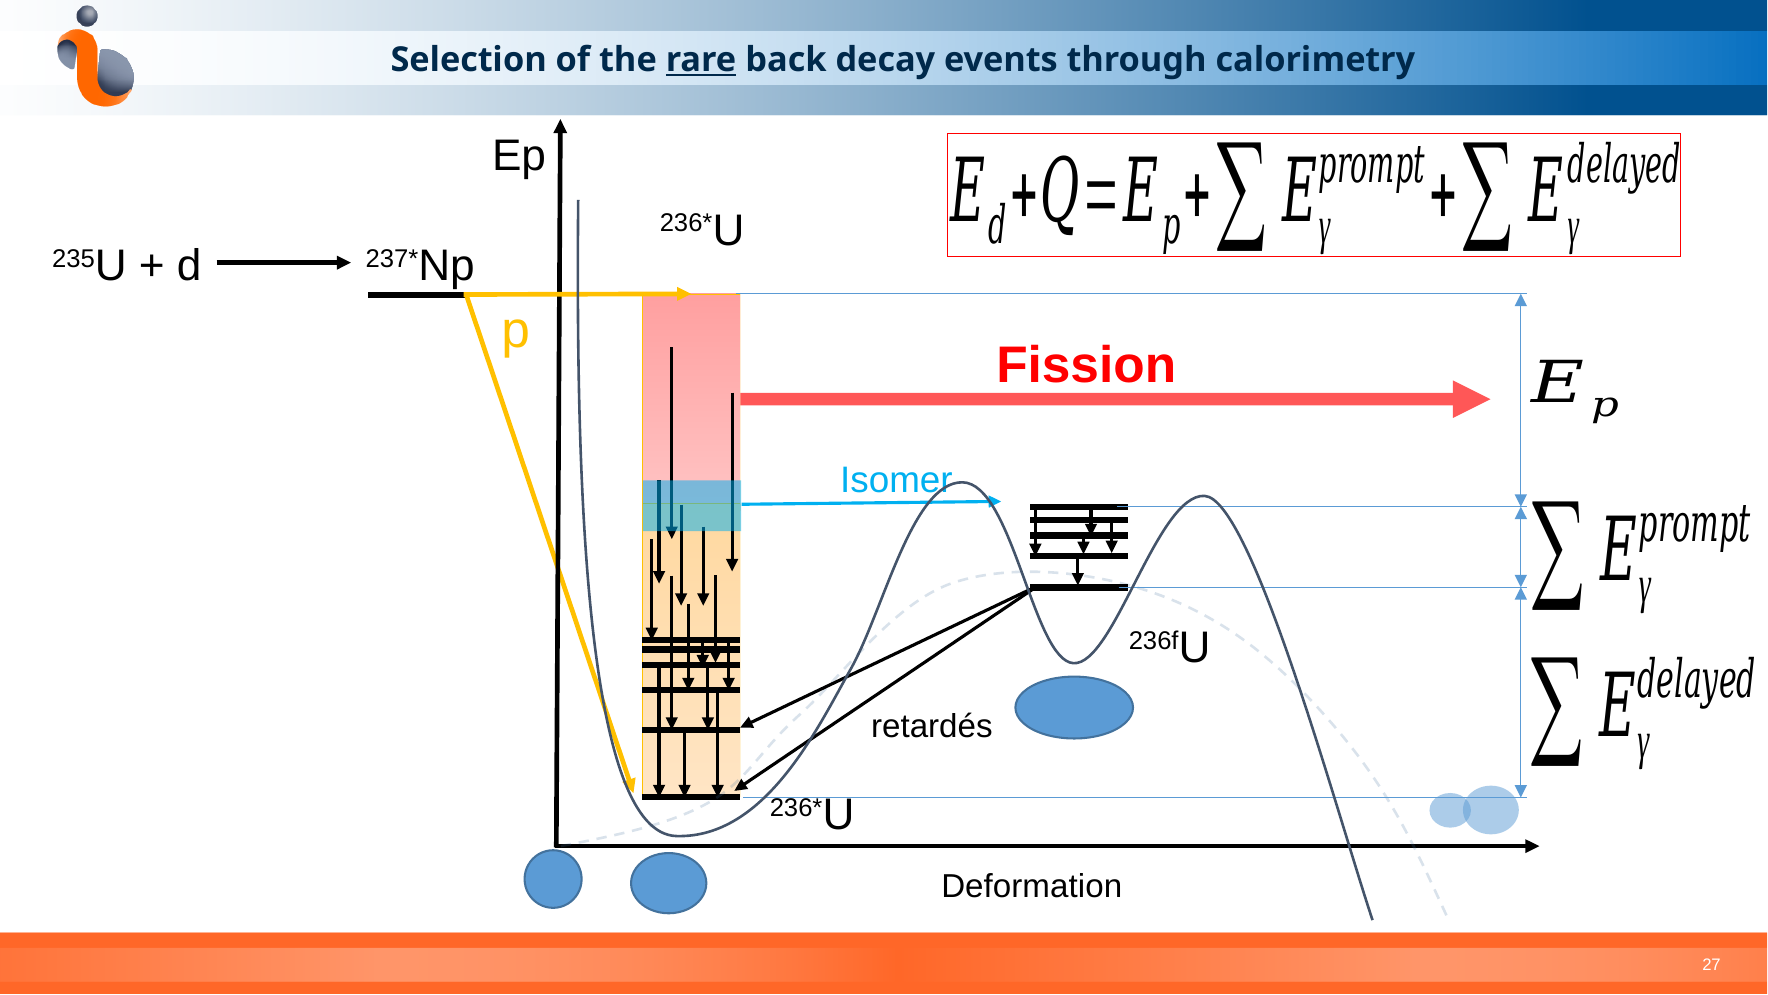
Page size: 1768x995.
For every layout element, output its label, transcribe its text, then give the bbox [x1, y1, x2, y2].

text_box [466, 303, 471, 793]
text_box 235U + d [37, 228, 217, 297]
title Selection of the rare back decay events through calorimetry [375, 24, 1498, 96]
text_box 237*Np [350, 228, 471, 297]
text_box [734, 587, 1036, 791]
slide_number 27 [1338, 937, 1736, 991]
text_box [476, 118, 1540, 922]
picture [0, 0, 1768, 994]
